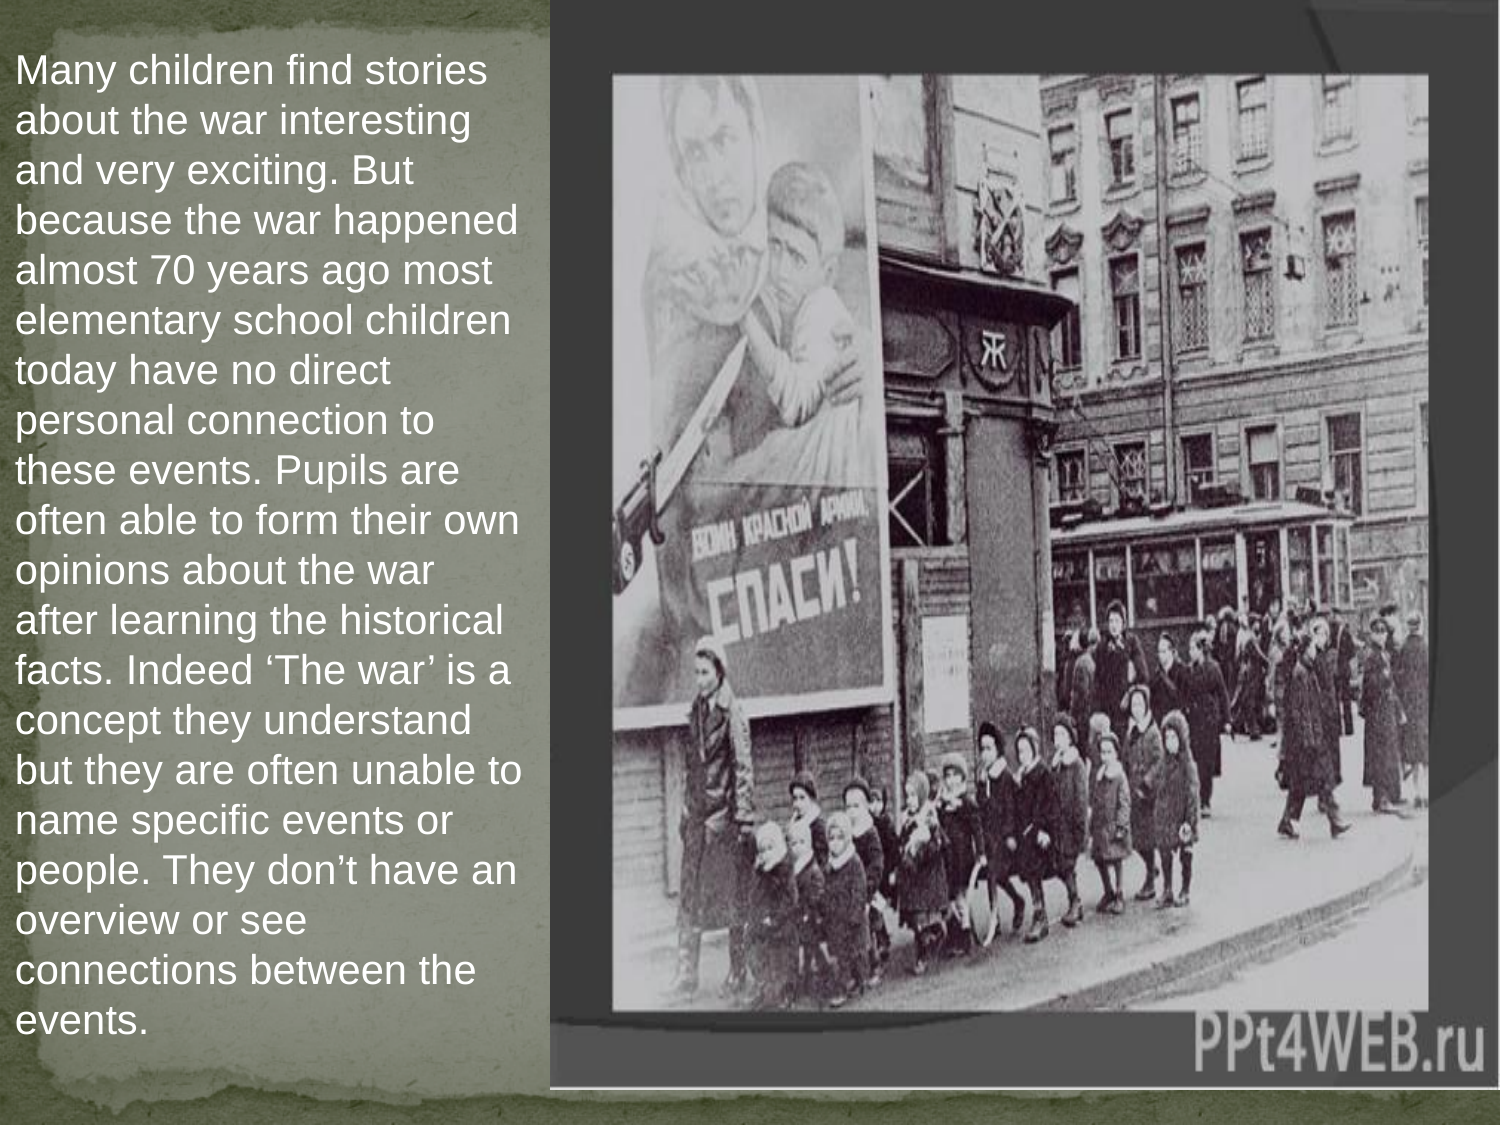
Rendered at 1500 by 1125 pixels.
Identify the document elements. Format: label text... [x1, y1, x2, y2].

picture [550, 0, 1500, 1090]
text_box Many children find stories about the war interesting and very exciting. But because the war happened almost 70 years ago most elementary school children today have no direct personal connection to these events. Pupils are often able to form their own opinions about the war after learning the historical facts. Indeed ‘The war’ is a concept they understand but they are often unable to name specific events or people. They don’t have an overview or see connections between the events. [0, 35, 539, 1051]
